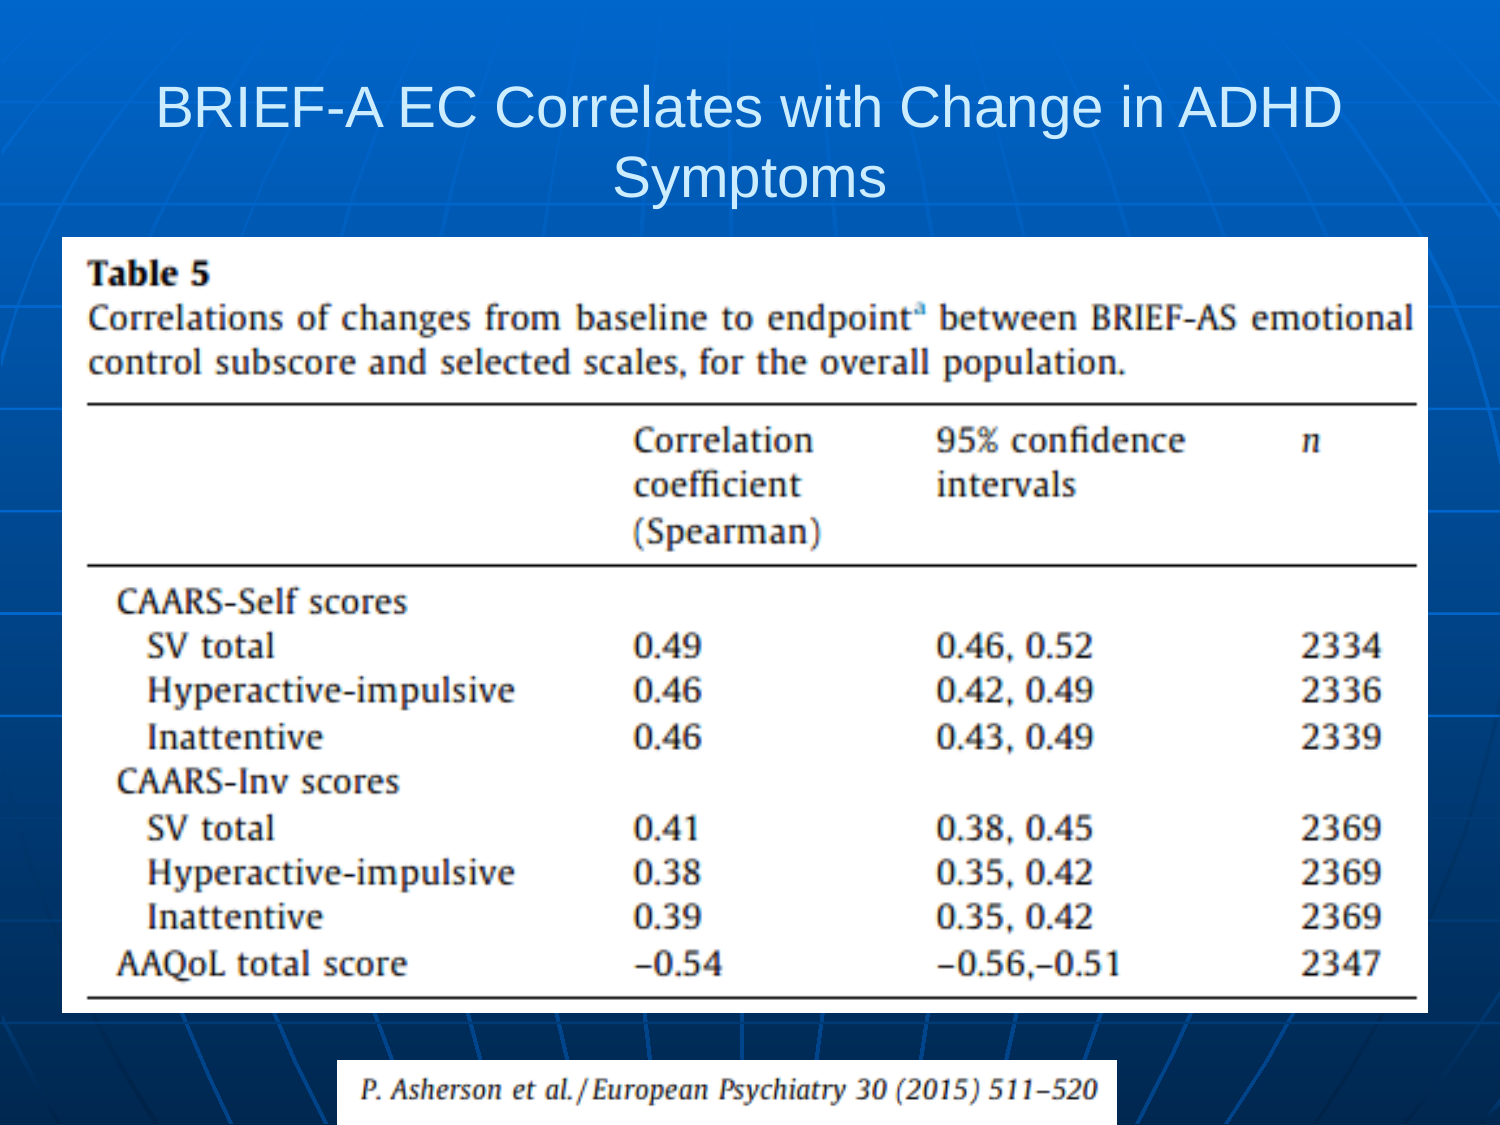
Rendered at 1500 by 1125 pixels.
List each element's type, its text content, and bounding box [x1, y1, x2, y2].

picture [62, 237, 1428, 1013]
picture [337, 1060, 1118, 1125]
title BRIEF-A EC Correlates with Change in ADHD Symptoms [75, 45, 1425, 233]
